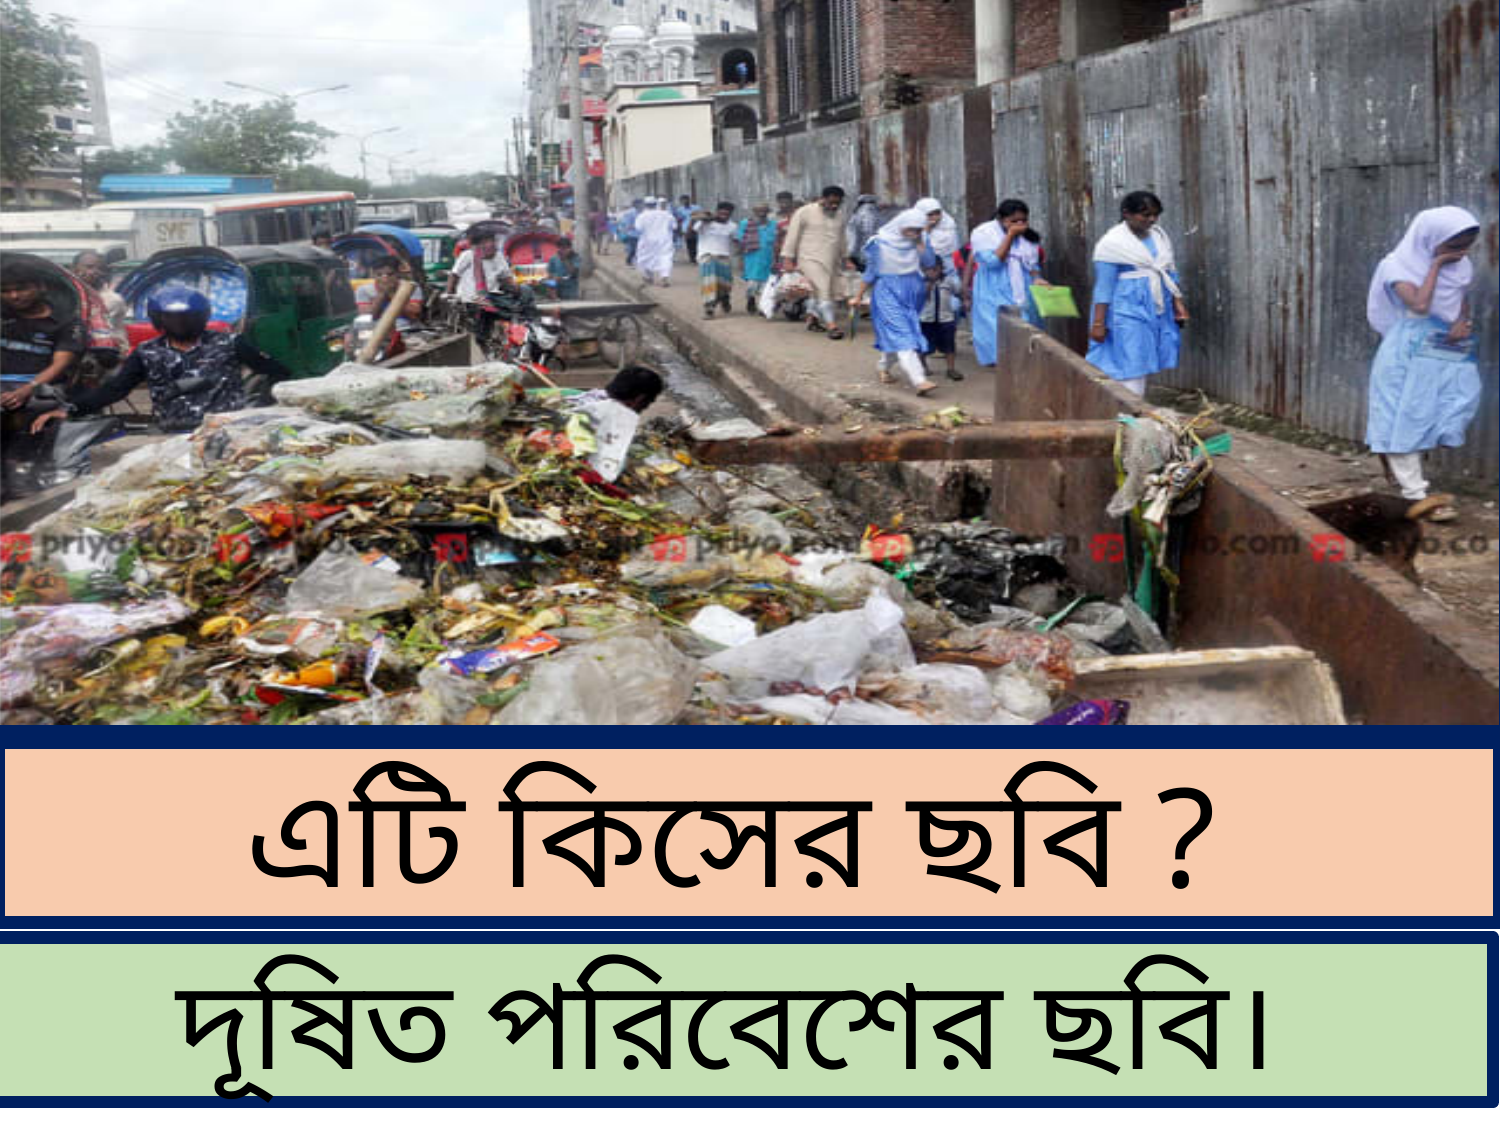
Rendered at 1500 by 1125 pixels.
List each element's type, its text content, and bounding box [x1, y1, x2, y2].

text_box এটি কিসের ছবি ? [0, 743, 1499, 923]
picture [0, 0, 1499, 725]
text_box দূষিত পরিবেশের ছবি। [0, 937, 1493, 1103]
